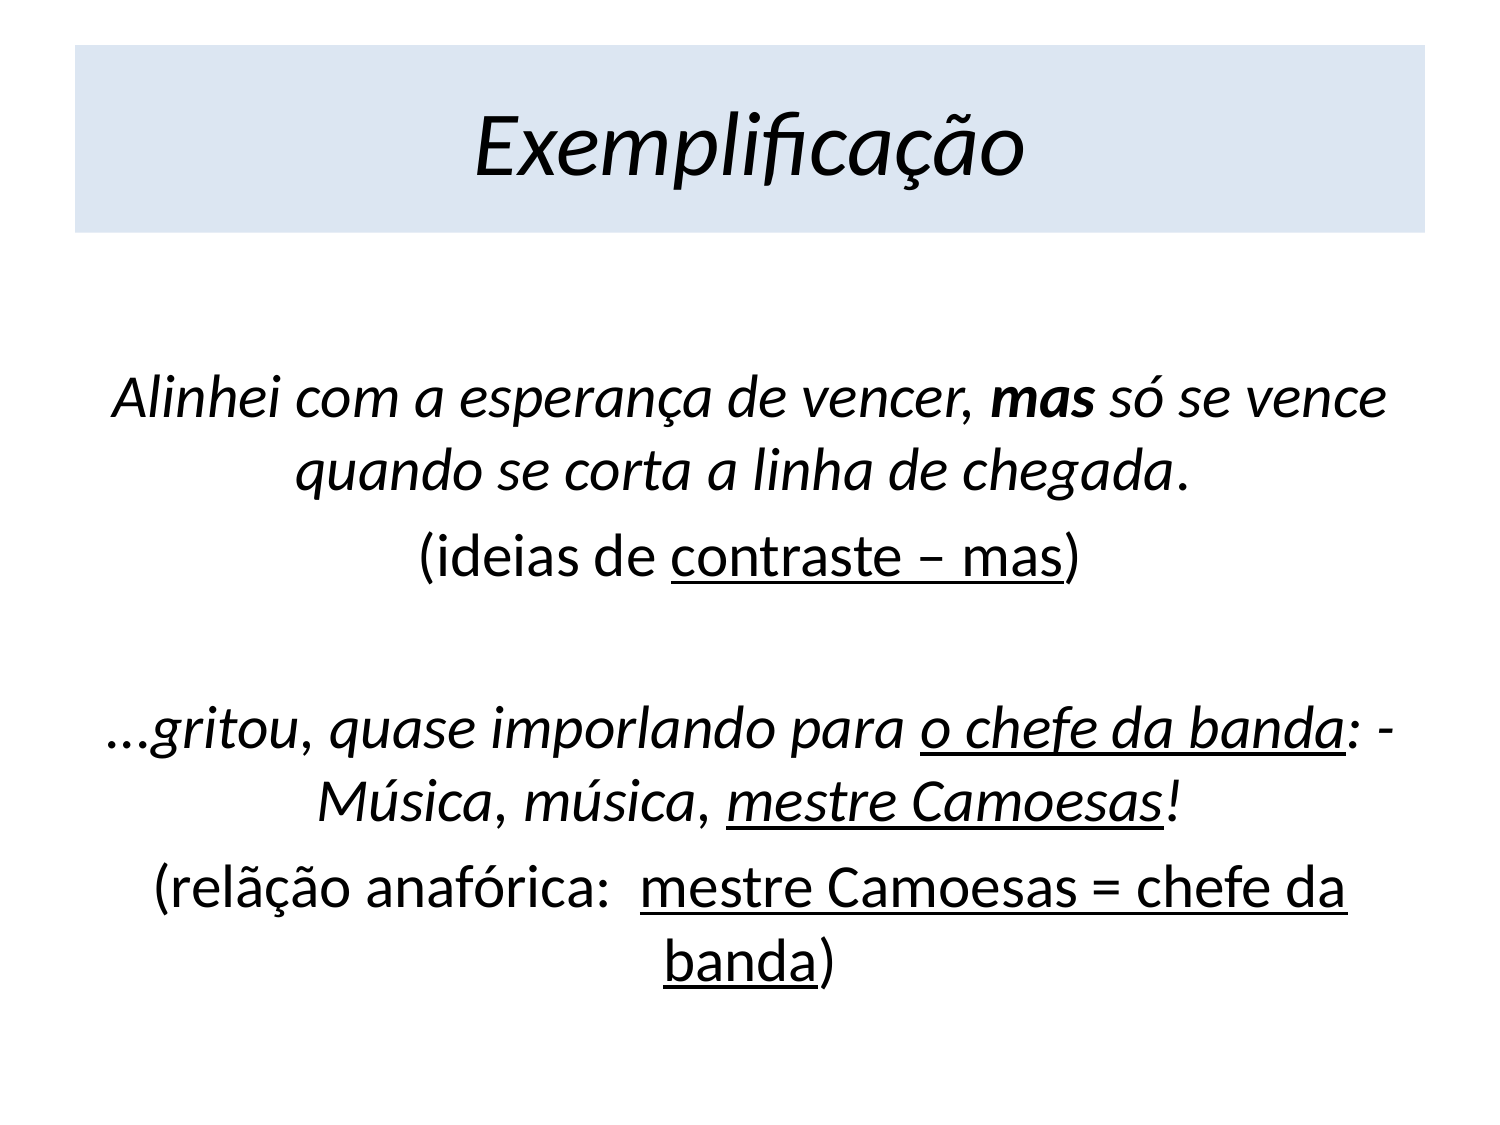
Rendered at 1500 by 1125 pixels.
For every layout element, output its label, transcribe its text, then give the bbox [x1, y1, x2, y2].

title Exemplificação [75, 45, 1425, 233]
list Alinhei com a esperança de vencer, mas só se vence quando se corta a linha de chegada. (ideias de contraste – mas) ...gritou, quase imporlando para o chefe da banda: - Música, música, mestre Camoesas! (relãção anafórica: mestre Camoesas = chefe da banda) [75, 262, 1425, 1005]
